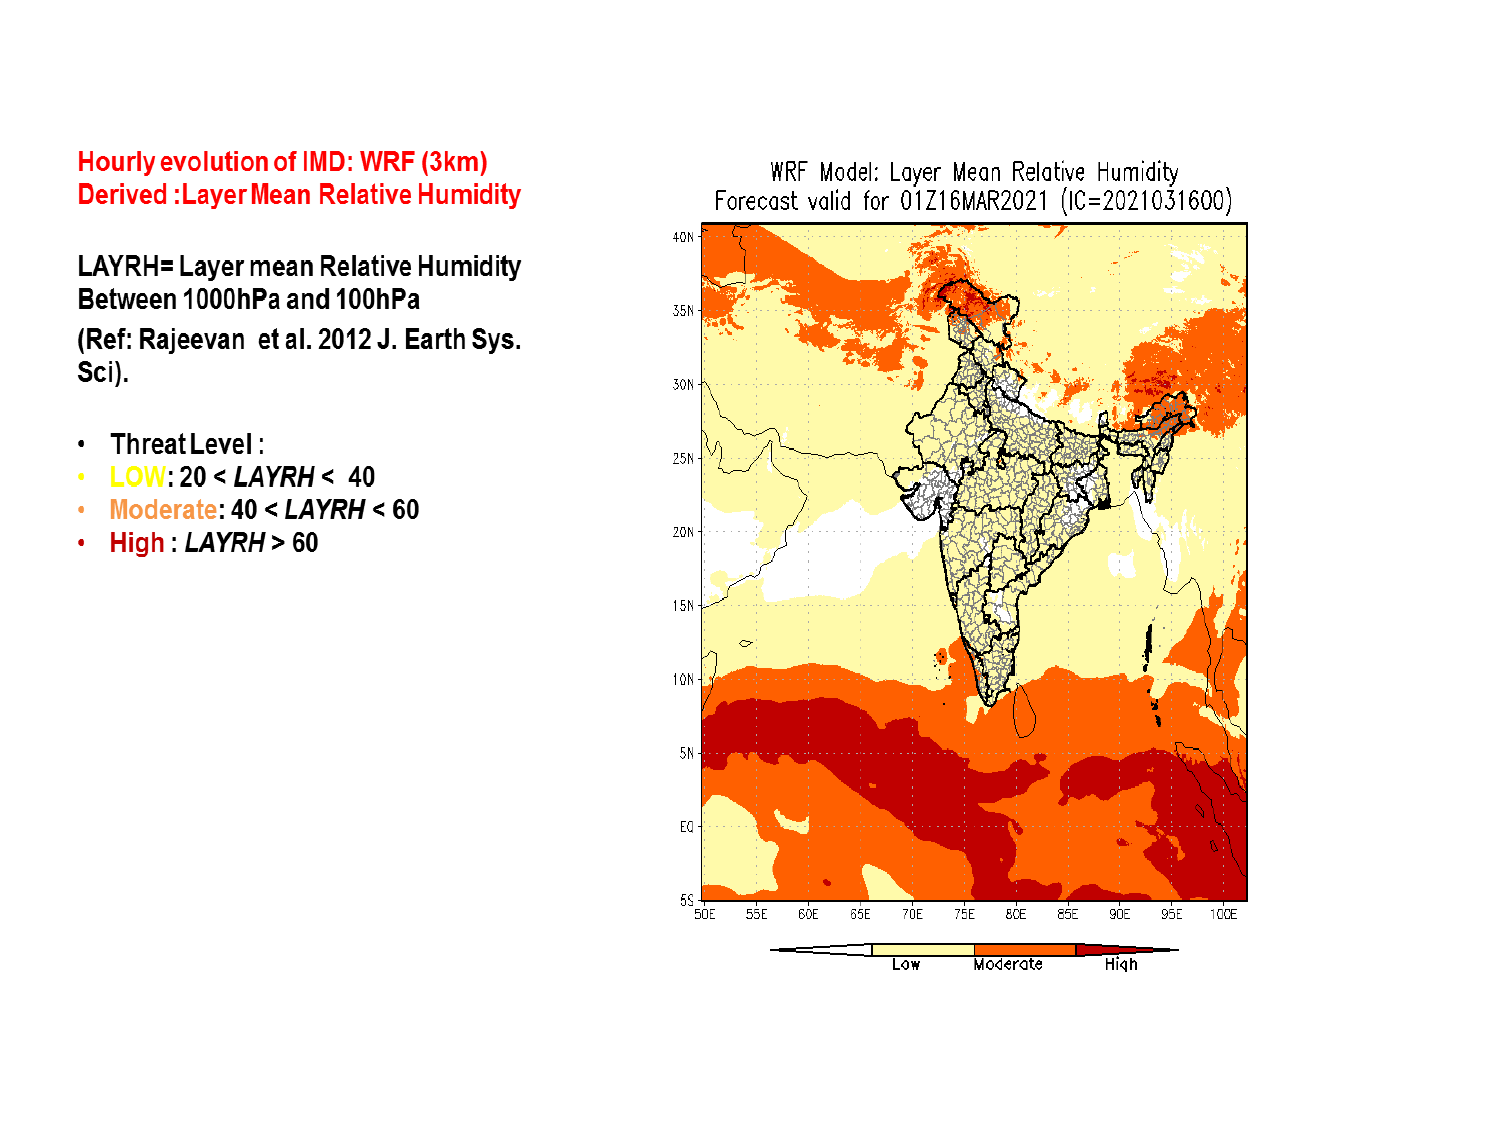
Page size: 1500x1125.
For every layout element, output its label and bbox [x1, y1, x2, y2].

picture [74, 149, 1426, 976]
